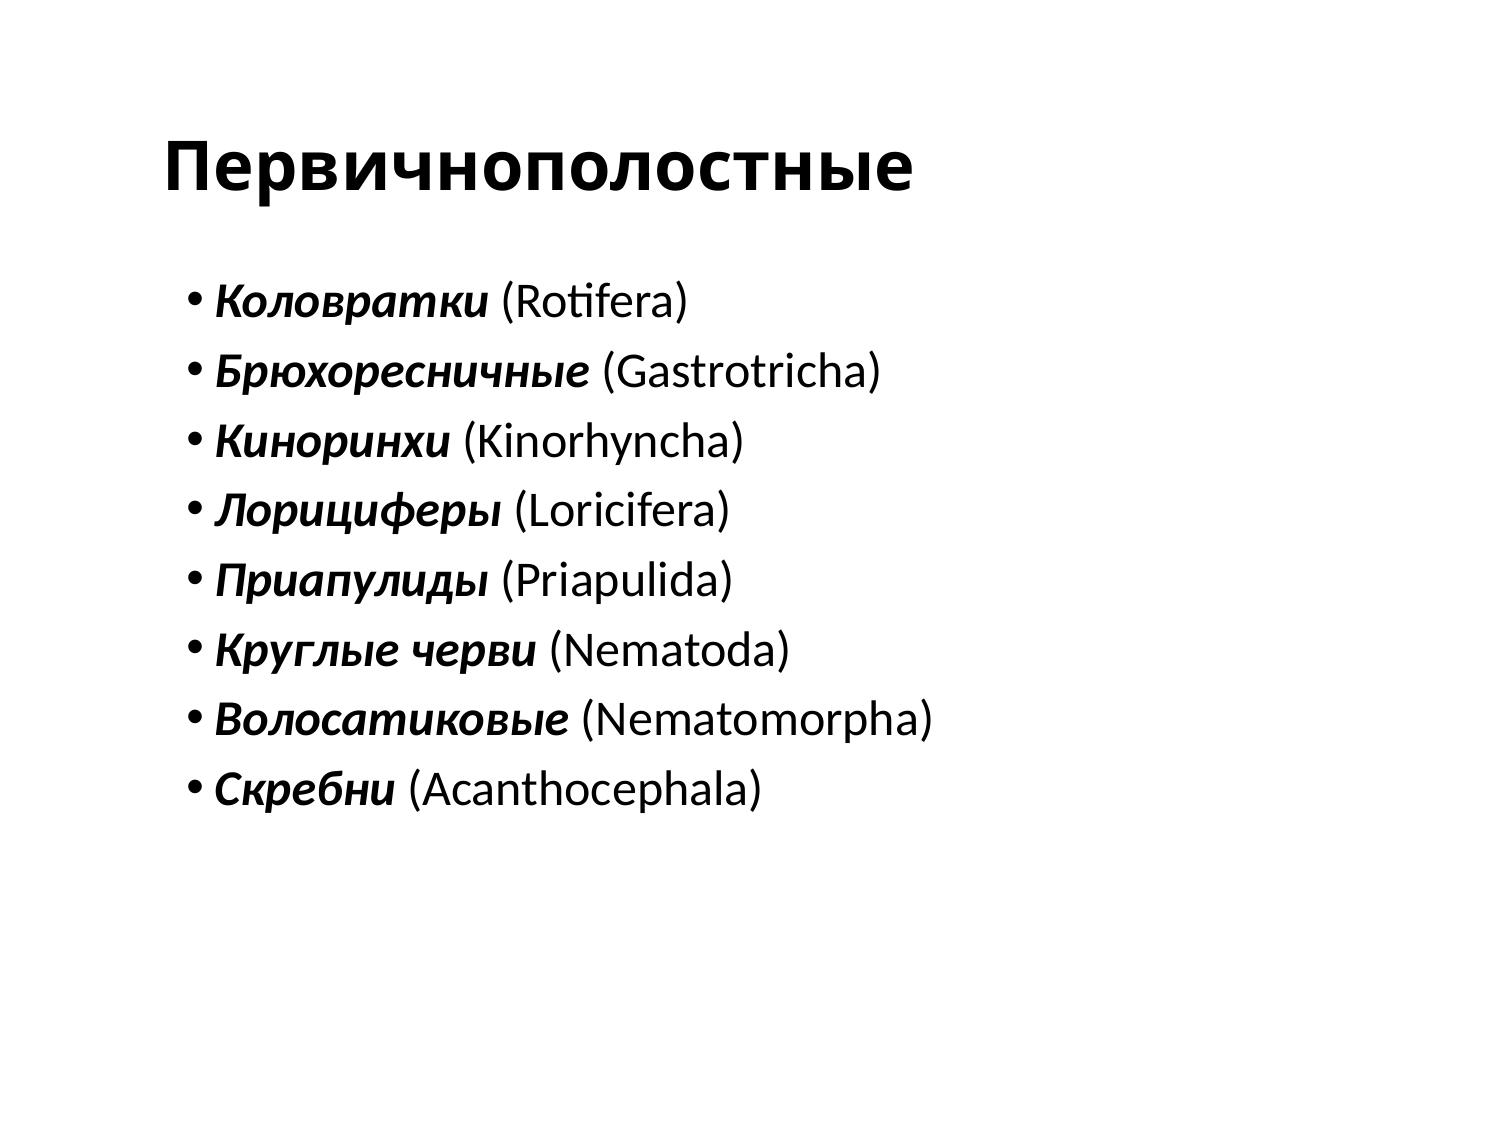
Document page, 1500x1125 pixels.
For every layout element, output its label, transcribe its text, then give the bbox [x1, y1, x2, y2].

list Коловратки (Rotifera) Брюхоресничные (Gastrotricha) Киноринхи (Kinorhyncha) Лорициферы (Loricifera) Приапулиды (Priapulida) Круглые черви (Nematoda) Волосатиковые (Nematomorpha) Скребни (Acanthocephala) [171, 267, 1397, 1014]
title Первичнополостные [147, 59, 1397, 278]
